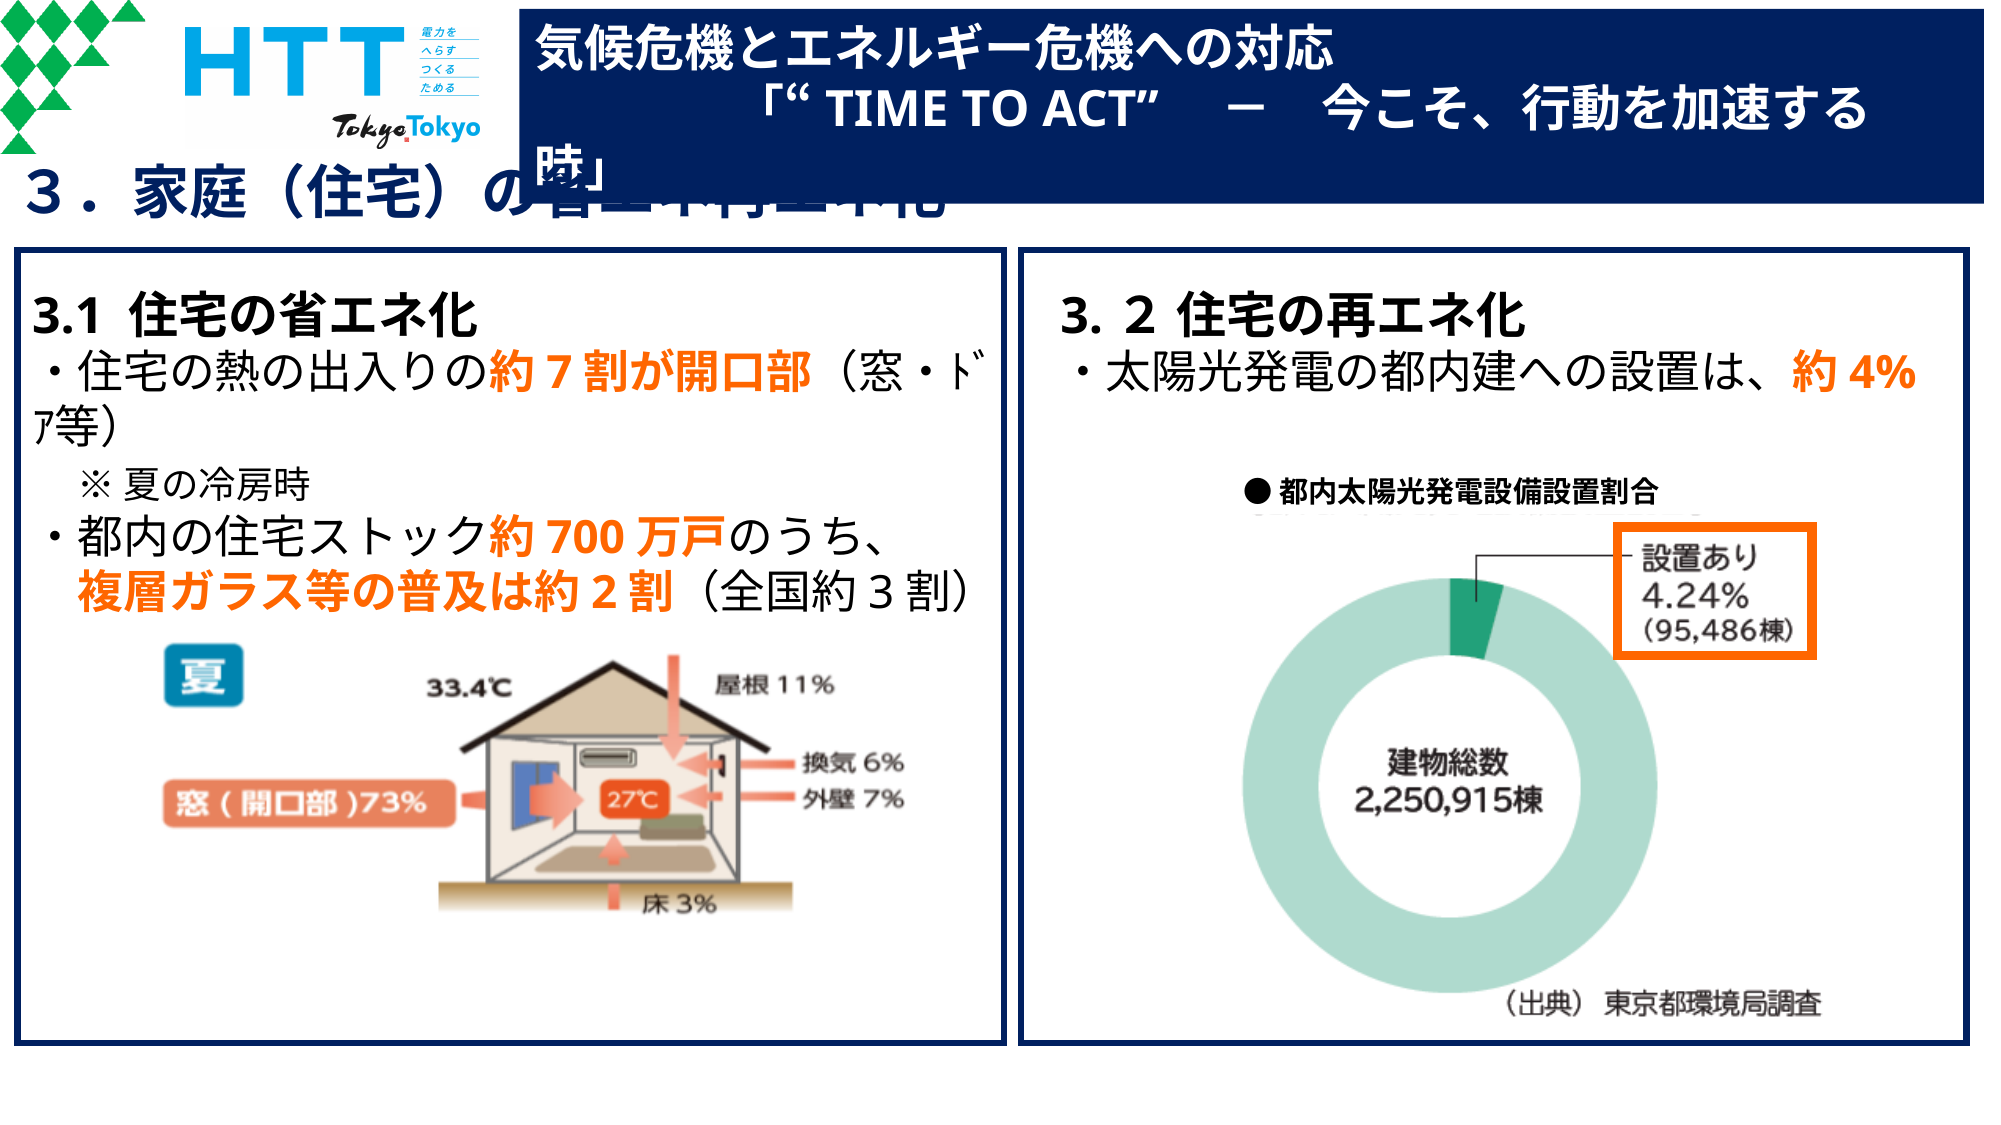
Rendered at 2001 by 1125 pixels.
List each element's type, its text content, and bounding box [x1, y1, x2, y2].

text_box 3.1 住宅の省エネ化 ・住宅の熱の出入りの約7割が開口部（窓・ﾄﾞｱ等） ※ 夏の冷房時 ・都内の住宅ストック約700万戸のうち、 複層ガラス等の普及は約2割（全国約3割） [1005, 275, 1020, 626]
text_box [16, 249, 1005, 1044]
text_box ３．家庭（住宅）の省エネ再エネ化 [0, 154, 1299, 250]
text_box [1223, 464, 1830, 1022]
picture [150, 632, 930, 930]
text_box 3.２ 住宅の再エネ化 ・太陽光発電の都内建への設置は、約4% [1045, 275, 1946, 406]
text_box [1020, 249, 1967, 1044]
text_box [0, 0, 1984, 154]
